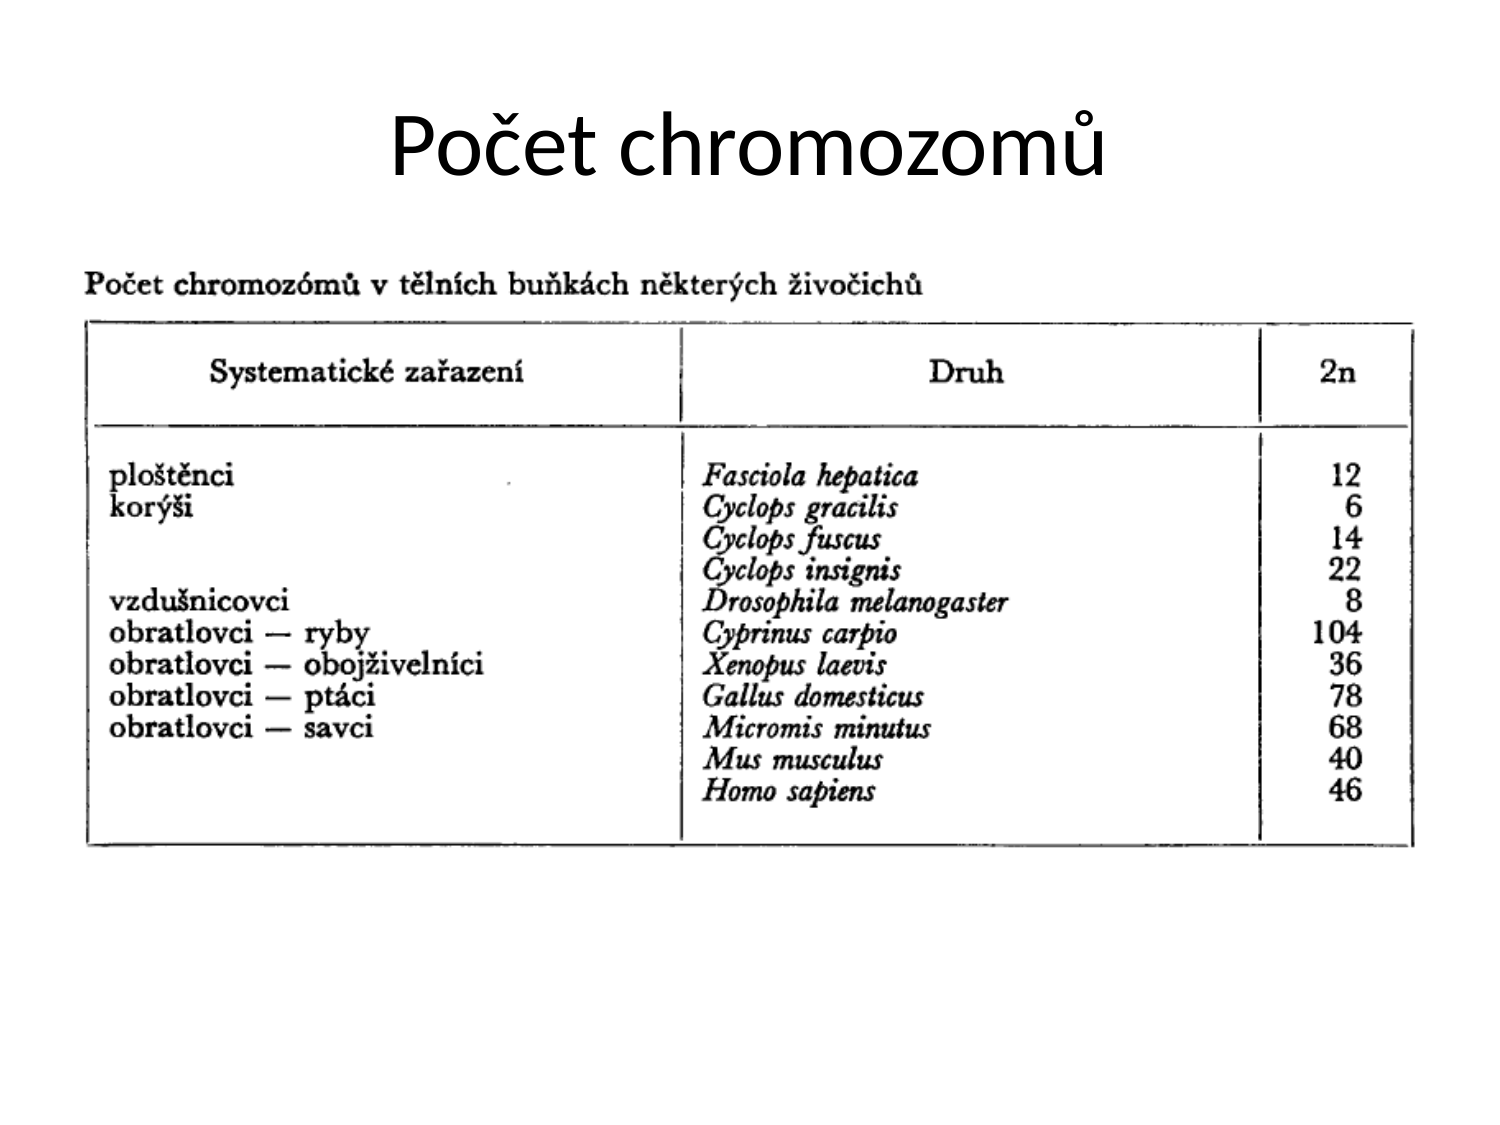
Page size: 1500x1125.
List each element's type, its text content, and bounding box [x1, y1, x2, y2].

title Počet chromozomů [75, 45, 1425, 233]
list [74, 266, 1451, 860]
